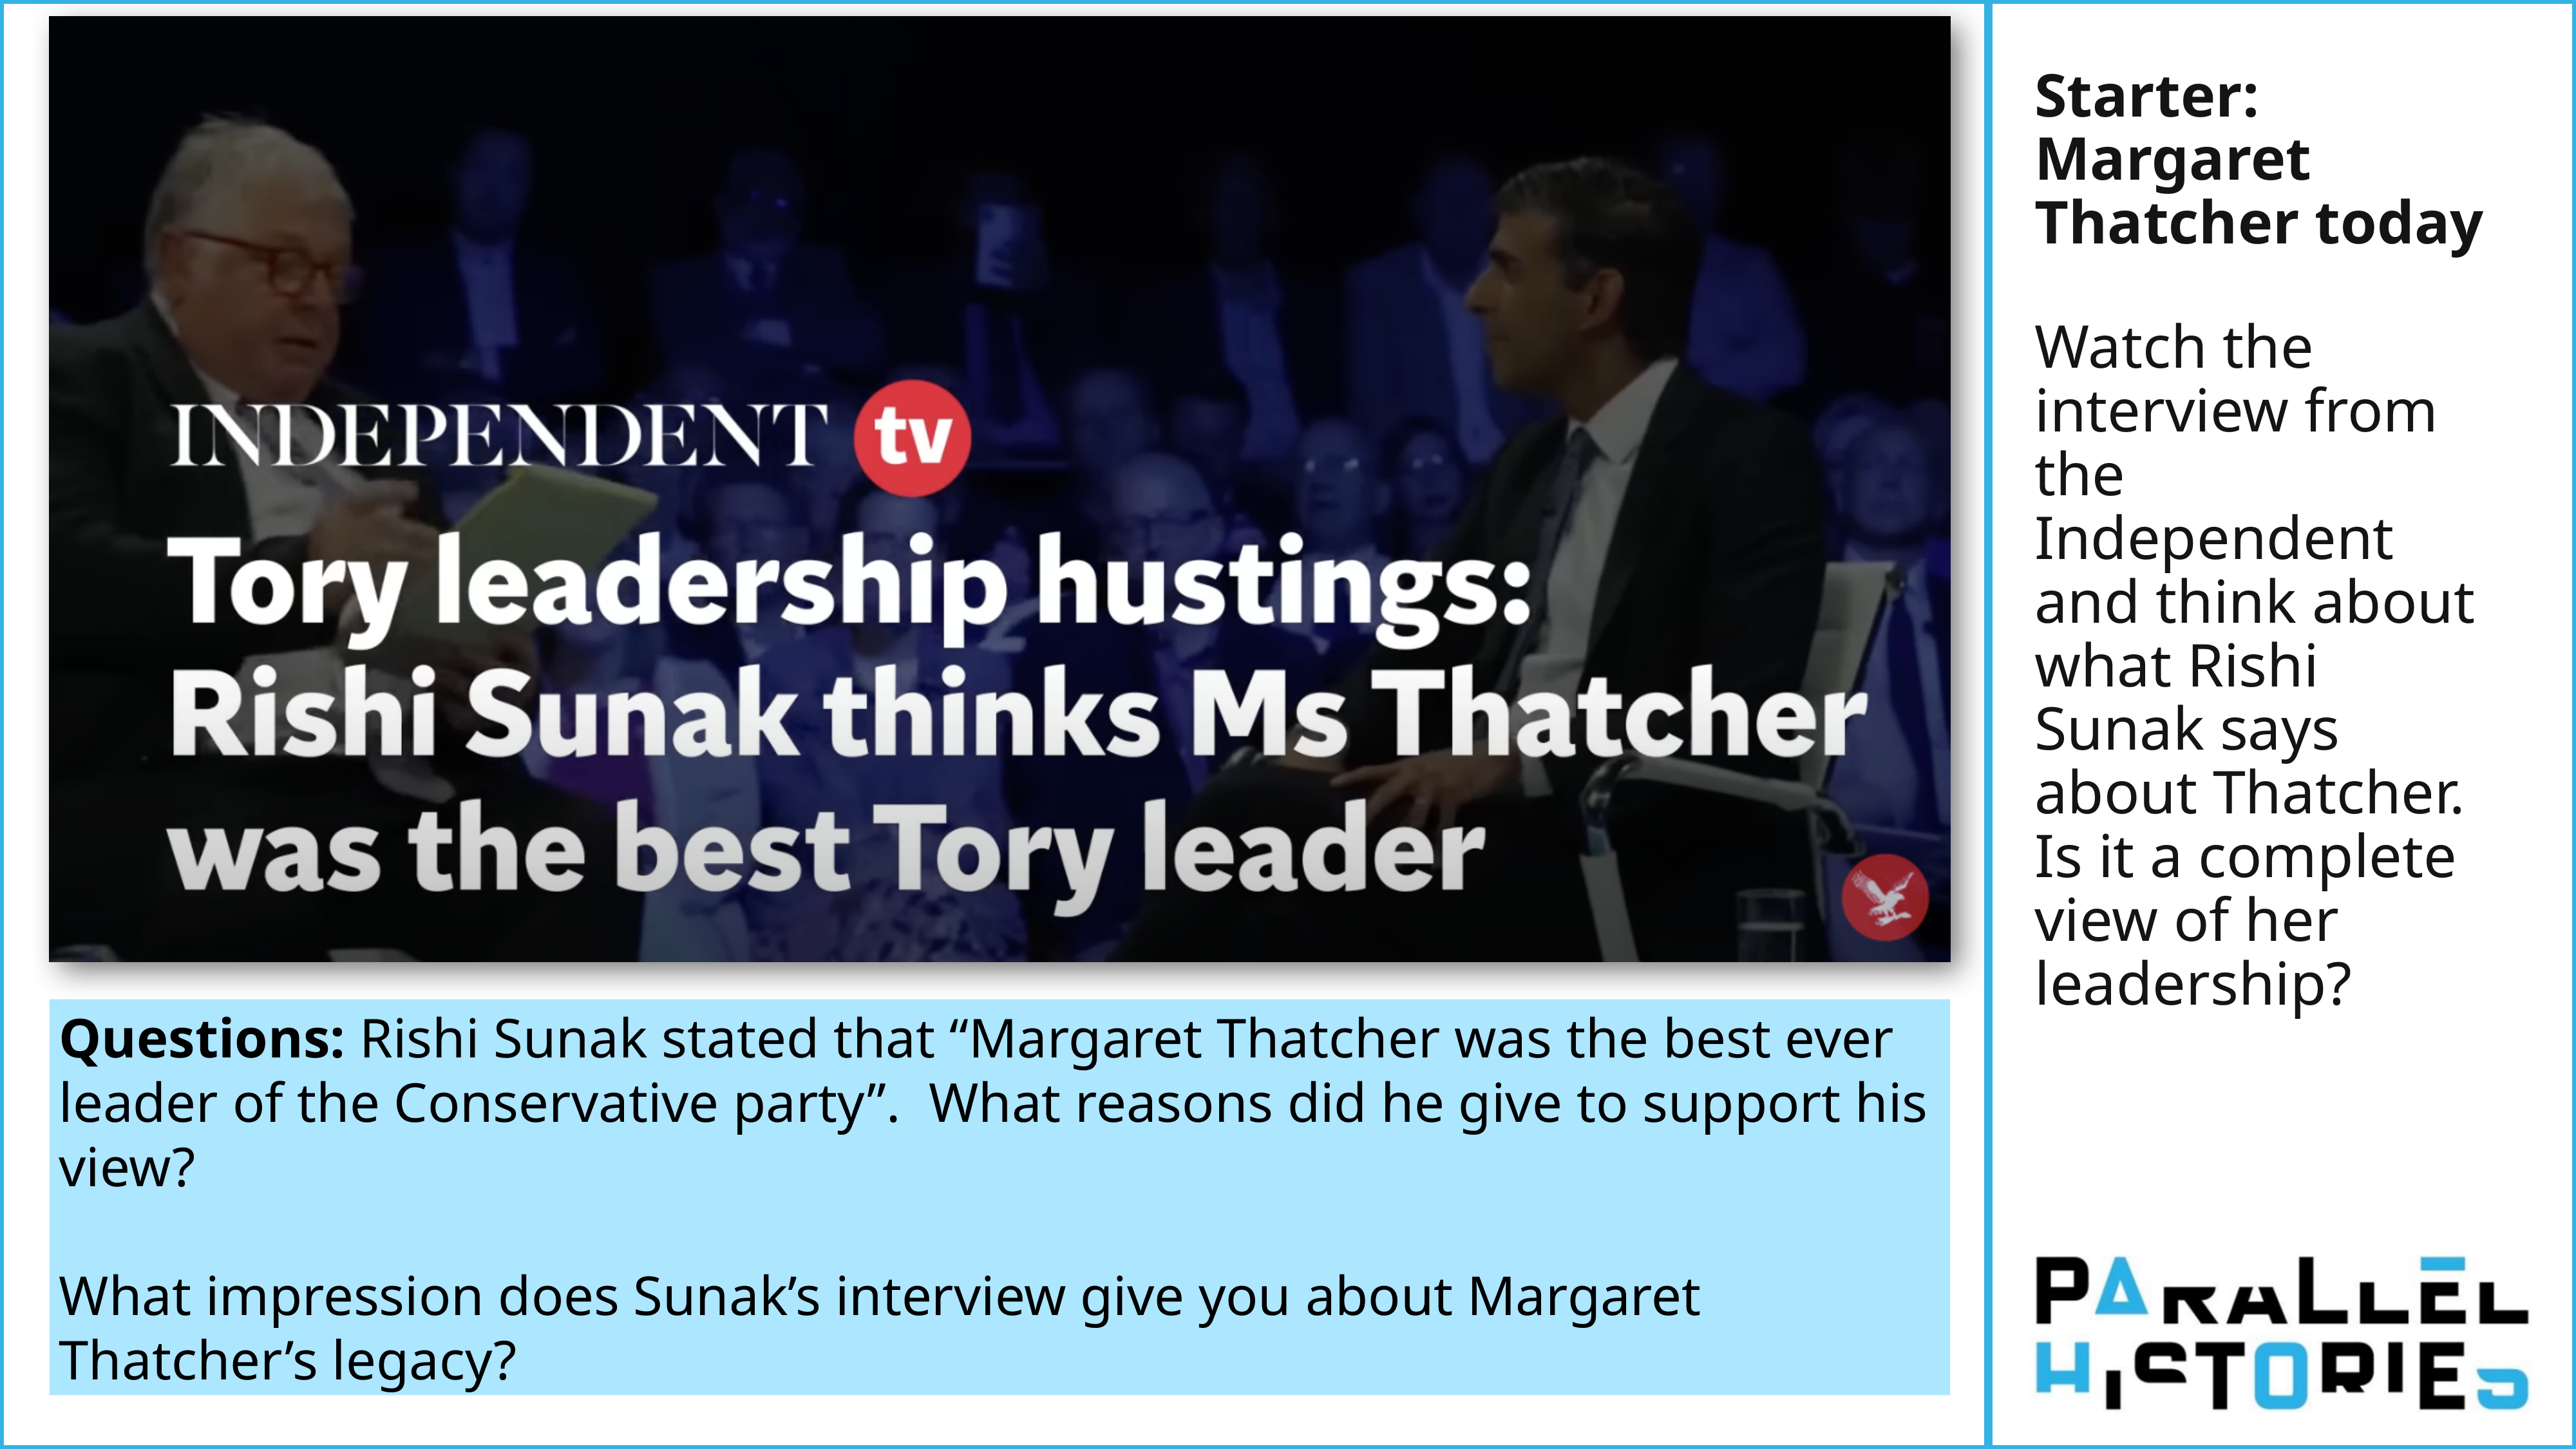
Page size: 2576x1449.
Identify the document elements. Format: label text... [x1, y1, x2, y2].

picture [49, 15, 1951, 962]
text_box Starter: Margaret Thatcher today Watch the interview from the Independent and think about what Rishi Sunak says about Thatcher. Is it a complete view of her leadership? [2025, 61, 2497, 1023]
picture [2018, 1239, 2546, 1431]
text_box Questions: Rishi Sunak stated that “Margaret Thatcher was the best ever leader of the Conservative party”. What reasons did he give to support his view? What impression does Sunak’s interview give you about Margaret Thatcher’s legacy? [49, 999, 1951, 1396]
